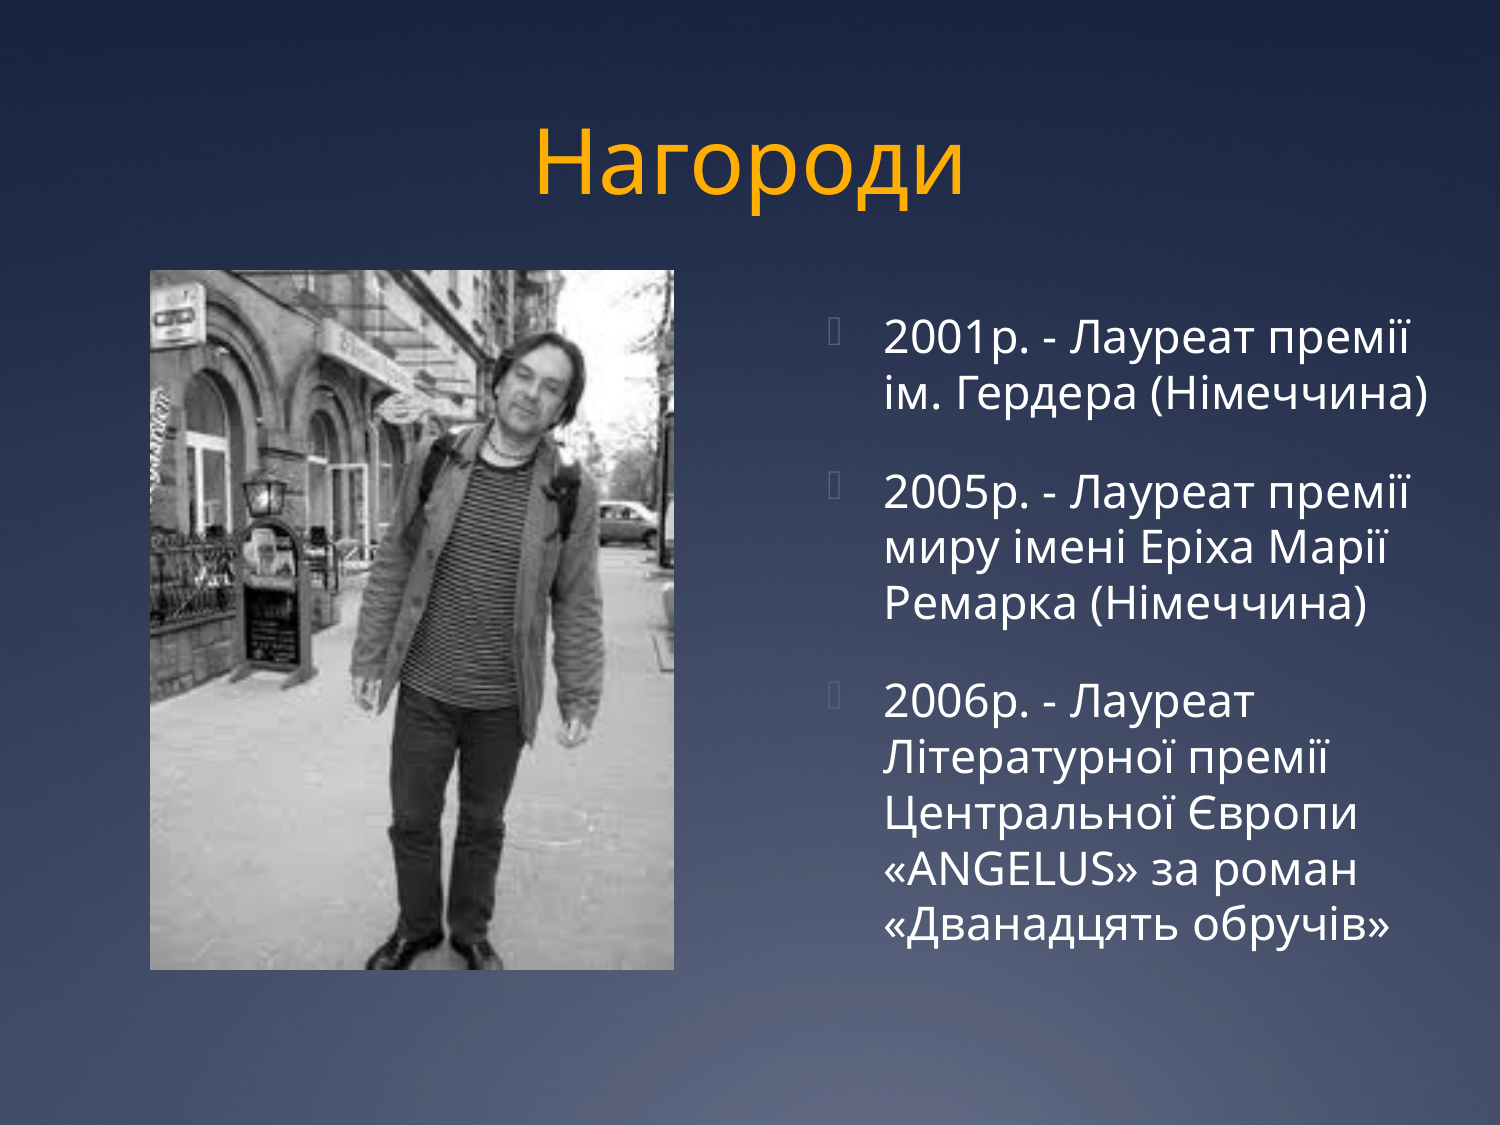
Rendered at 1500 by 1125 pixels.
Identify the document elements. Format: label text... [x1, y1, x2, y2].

title Нагороди [100, 95, 1400, 226]
picture [148, 269, 675, 971]
list 2001р. - Лауреат премії ім. Гердера (Німеччина) 2005р. - Лауреат премії миру імені Еріха Марії Ремарка (Німеччина) 2006р. - Лауреат Літературної премії Центральної Європи «ANGELUS» за роман «Дванадцять обручів» [812, 299, 1451, 970]
